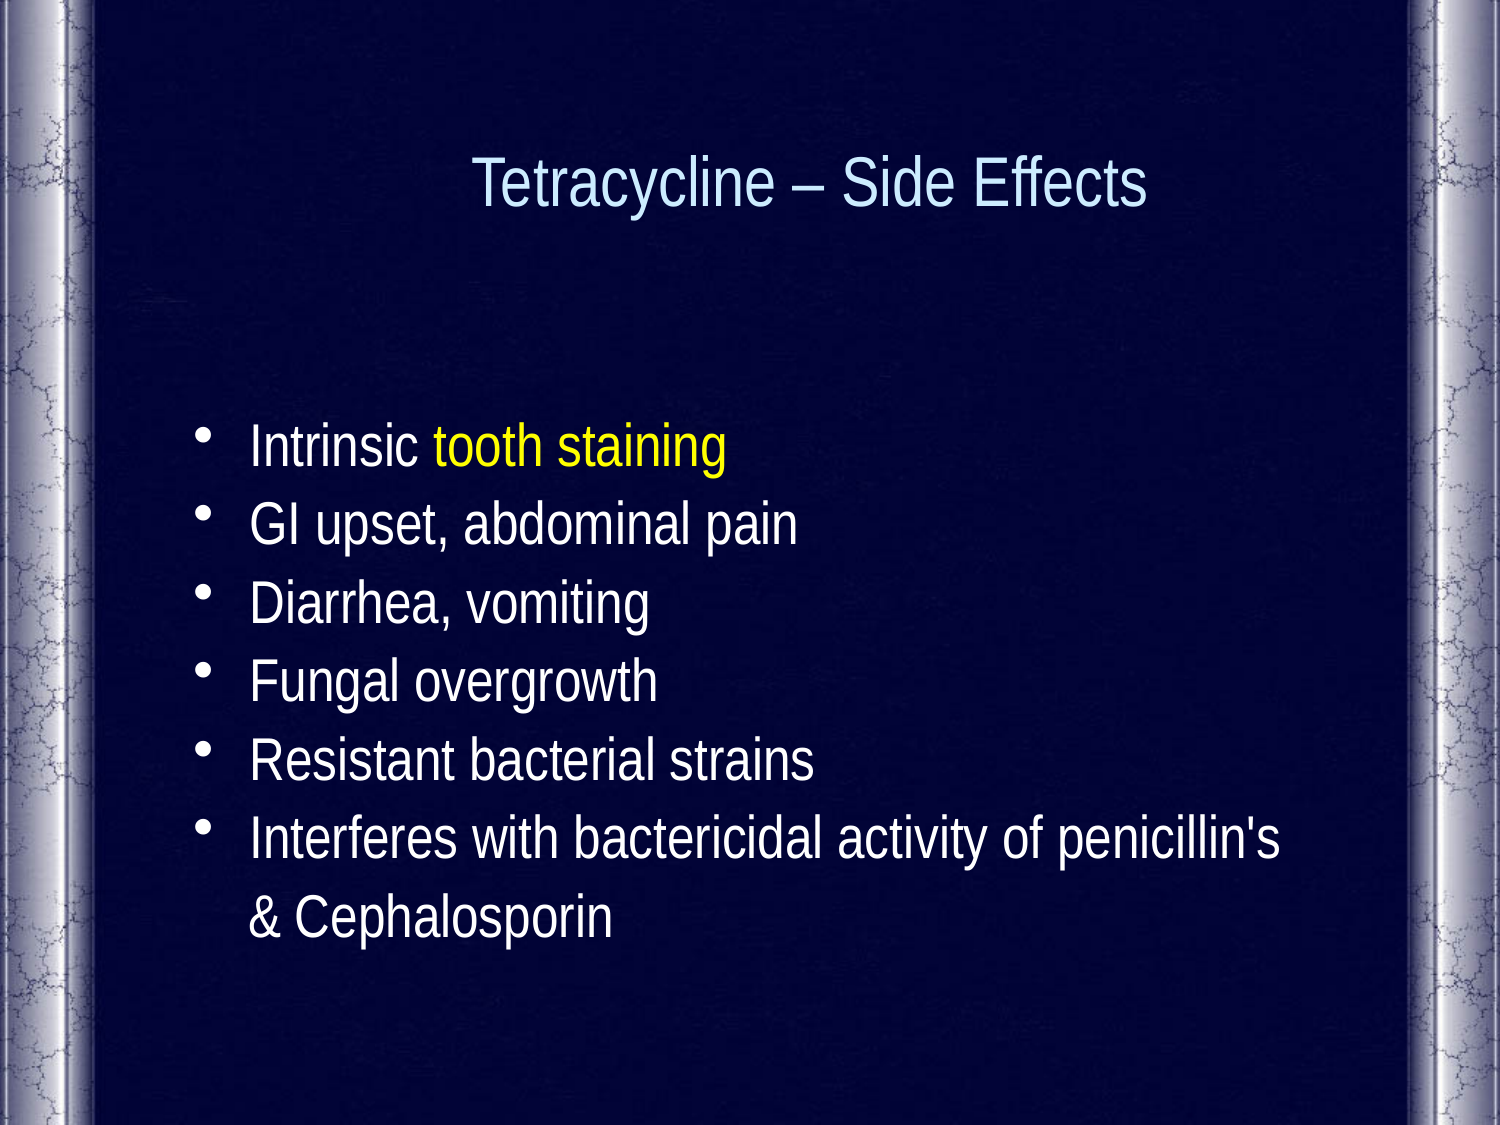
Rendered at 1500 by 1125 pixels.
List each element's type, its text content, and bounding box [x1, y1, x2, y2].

picture [0, 0, 1500, 1125]
title Tetracycline – Side Effects [329, 127, 1292, 228]
list Intrinsic tooth staining GI upset, abdominal pain Diarrhea, vomiting Fungal overgrowth Resistant bacterial strains Interferes with bactericidal activity of penicillin's & Cephalosporin [177, 398, 1466, 1012]
